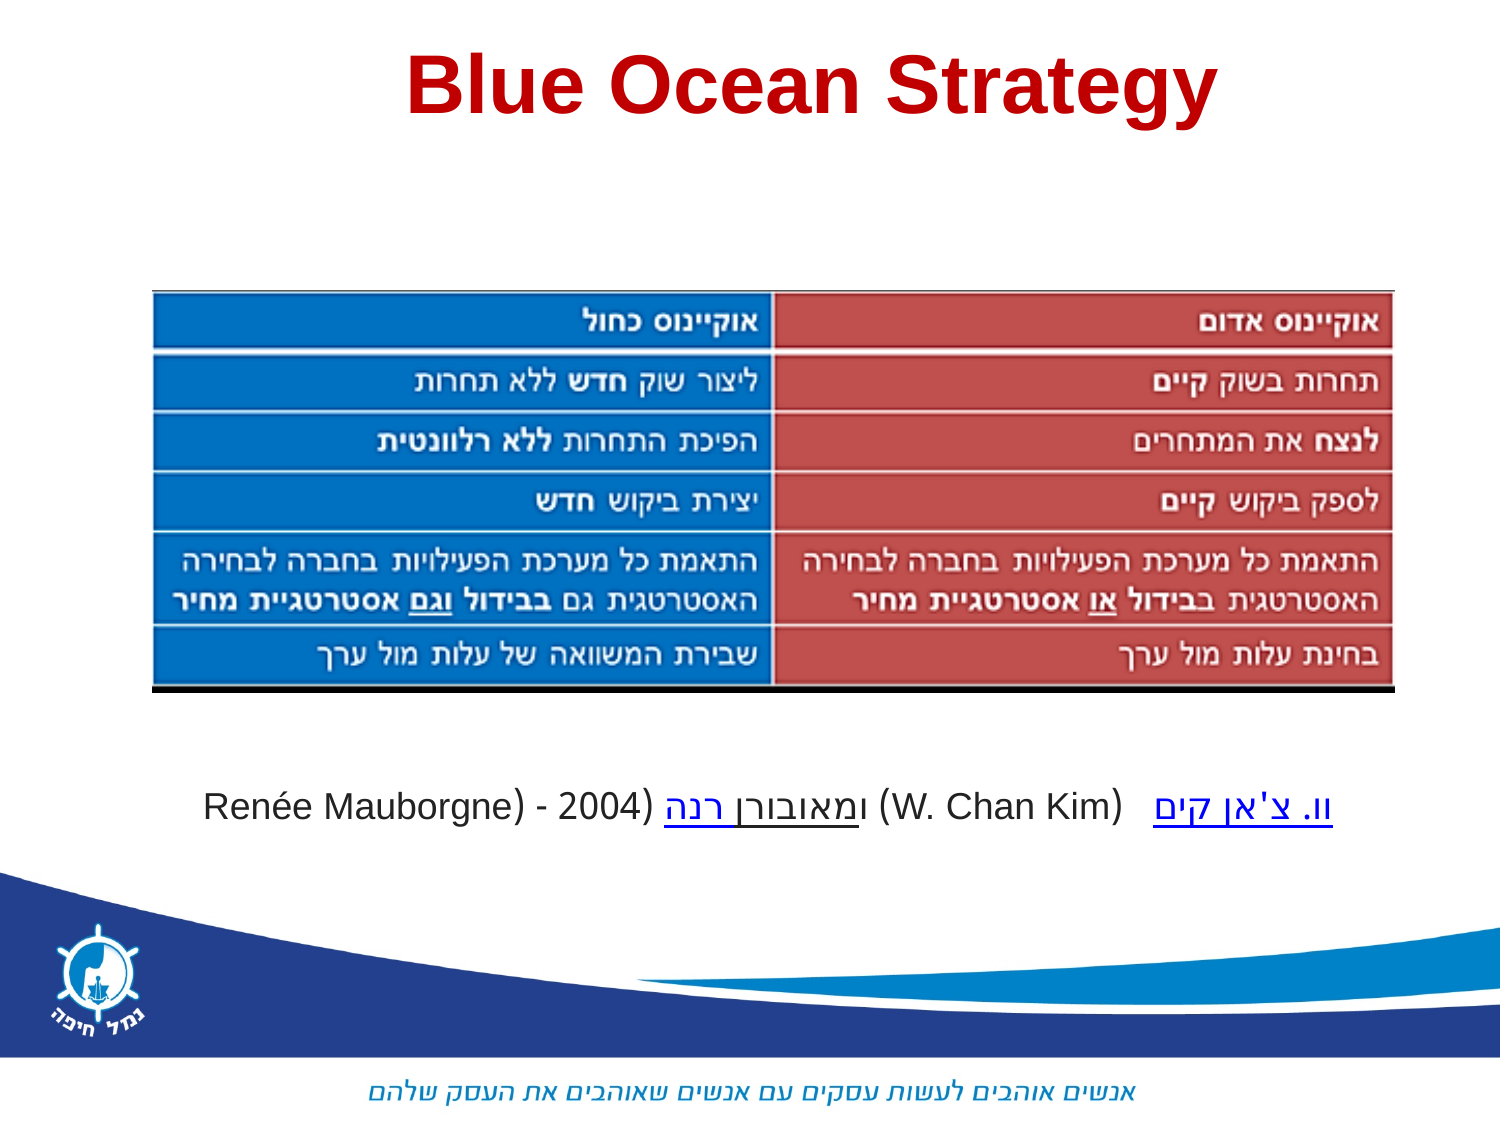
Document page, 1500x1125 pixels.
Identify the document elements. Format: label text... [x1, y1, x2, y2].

text_box ניתוח SWOT [76, 54, 1352, 150]
picture [0, 0, 1500, 1125]
text_box וו. צ'אן קים (W. Chan Kim) ורנה מאובורן (2004 - (Renée Mauborgne [120, 775, 1357, 839]
text_box Blue Ocean Strategy [206, 22, 1395, 138]
